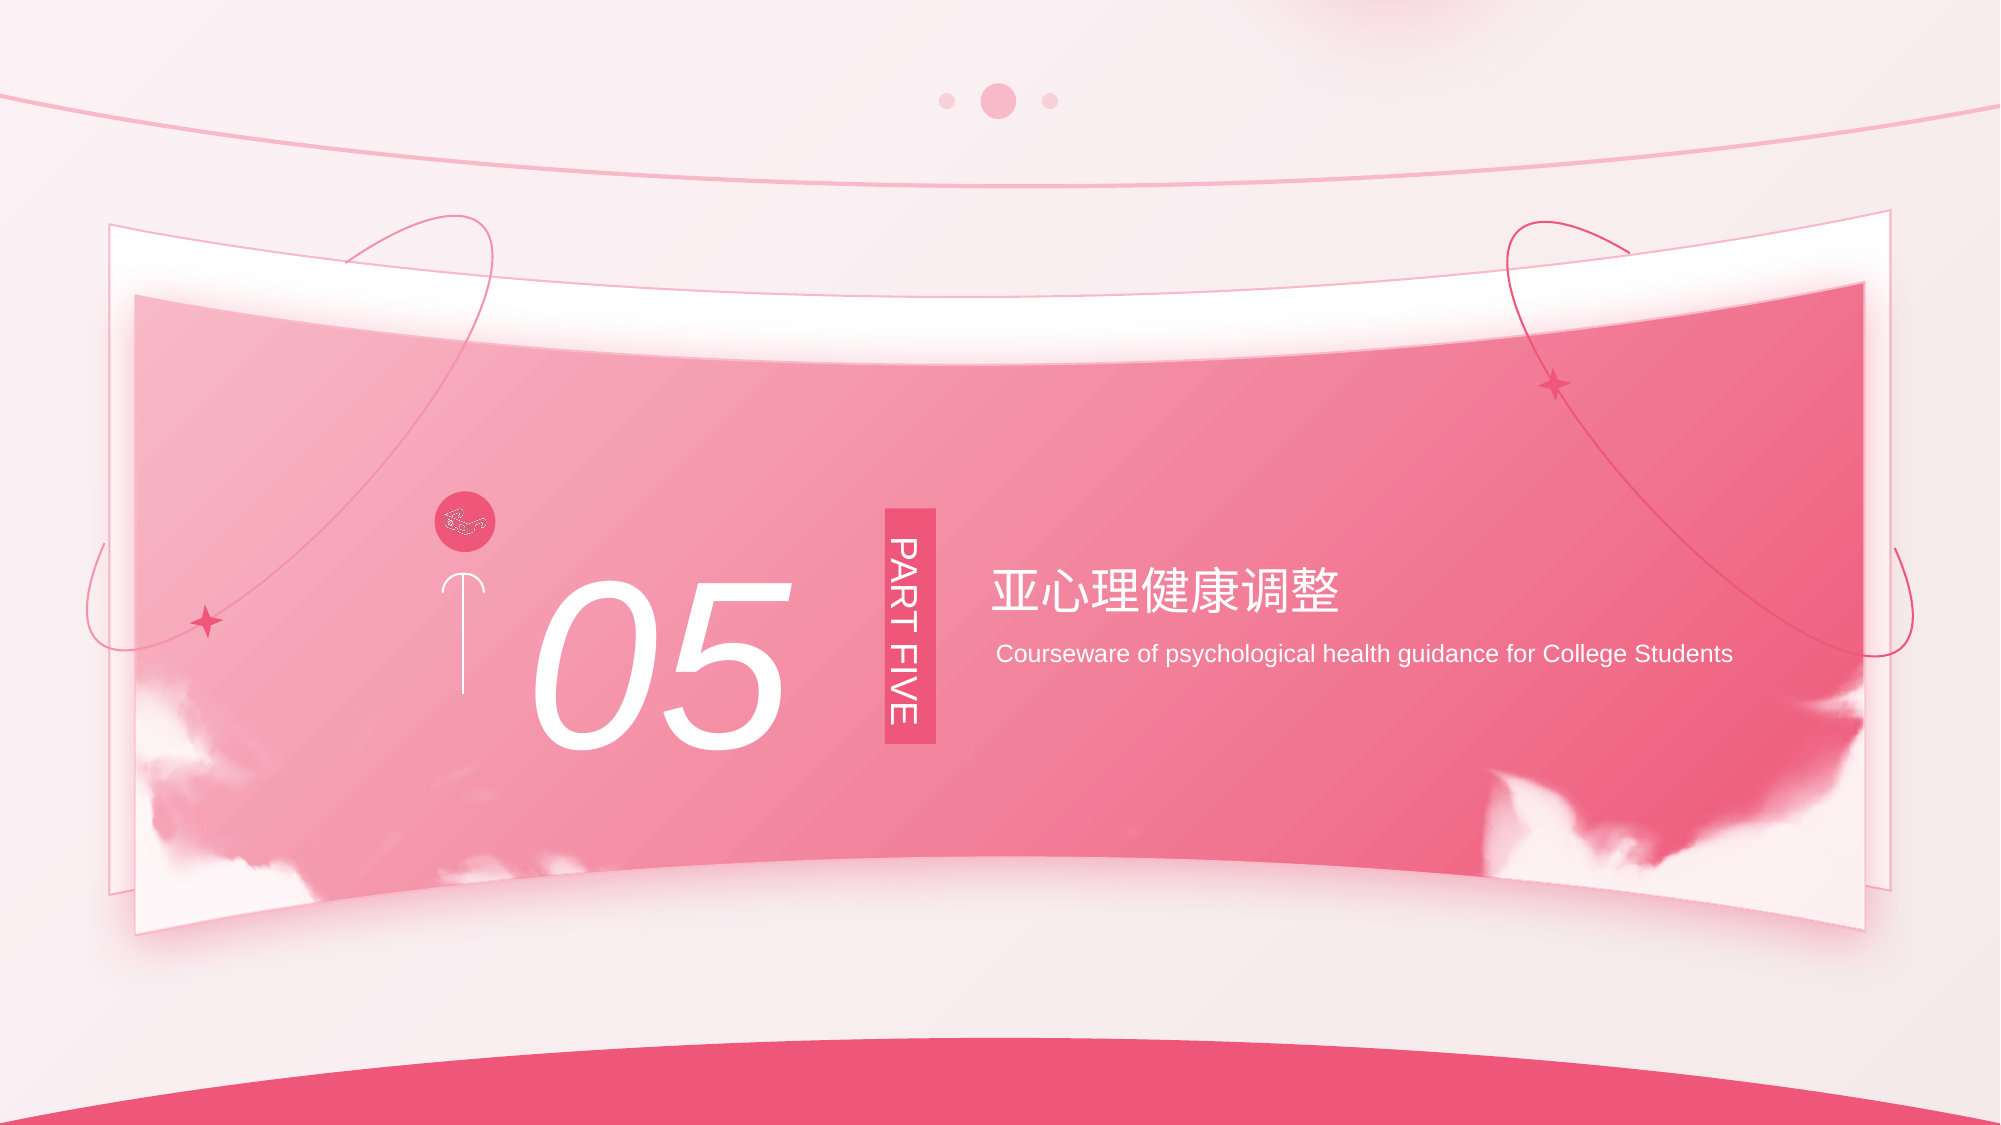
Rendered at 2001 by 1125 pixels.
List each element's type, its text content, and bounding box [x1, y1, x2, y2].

text_box 05 [510, 444, 889, 805]
text_box Courseware of psychological health guidance for College Students [981, 629, 1890, 675]
picture [443, 499, 488, 544]
picture [135, 569, 1865, 935]
text_box 亚心理健康调整 [975, 540, 1538, 628]
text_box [879, 508, 945, 754]
